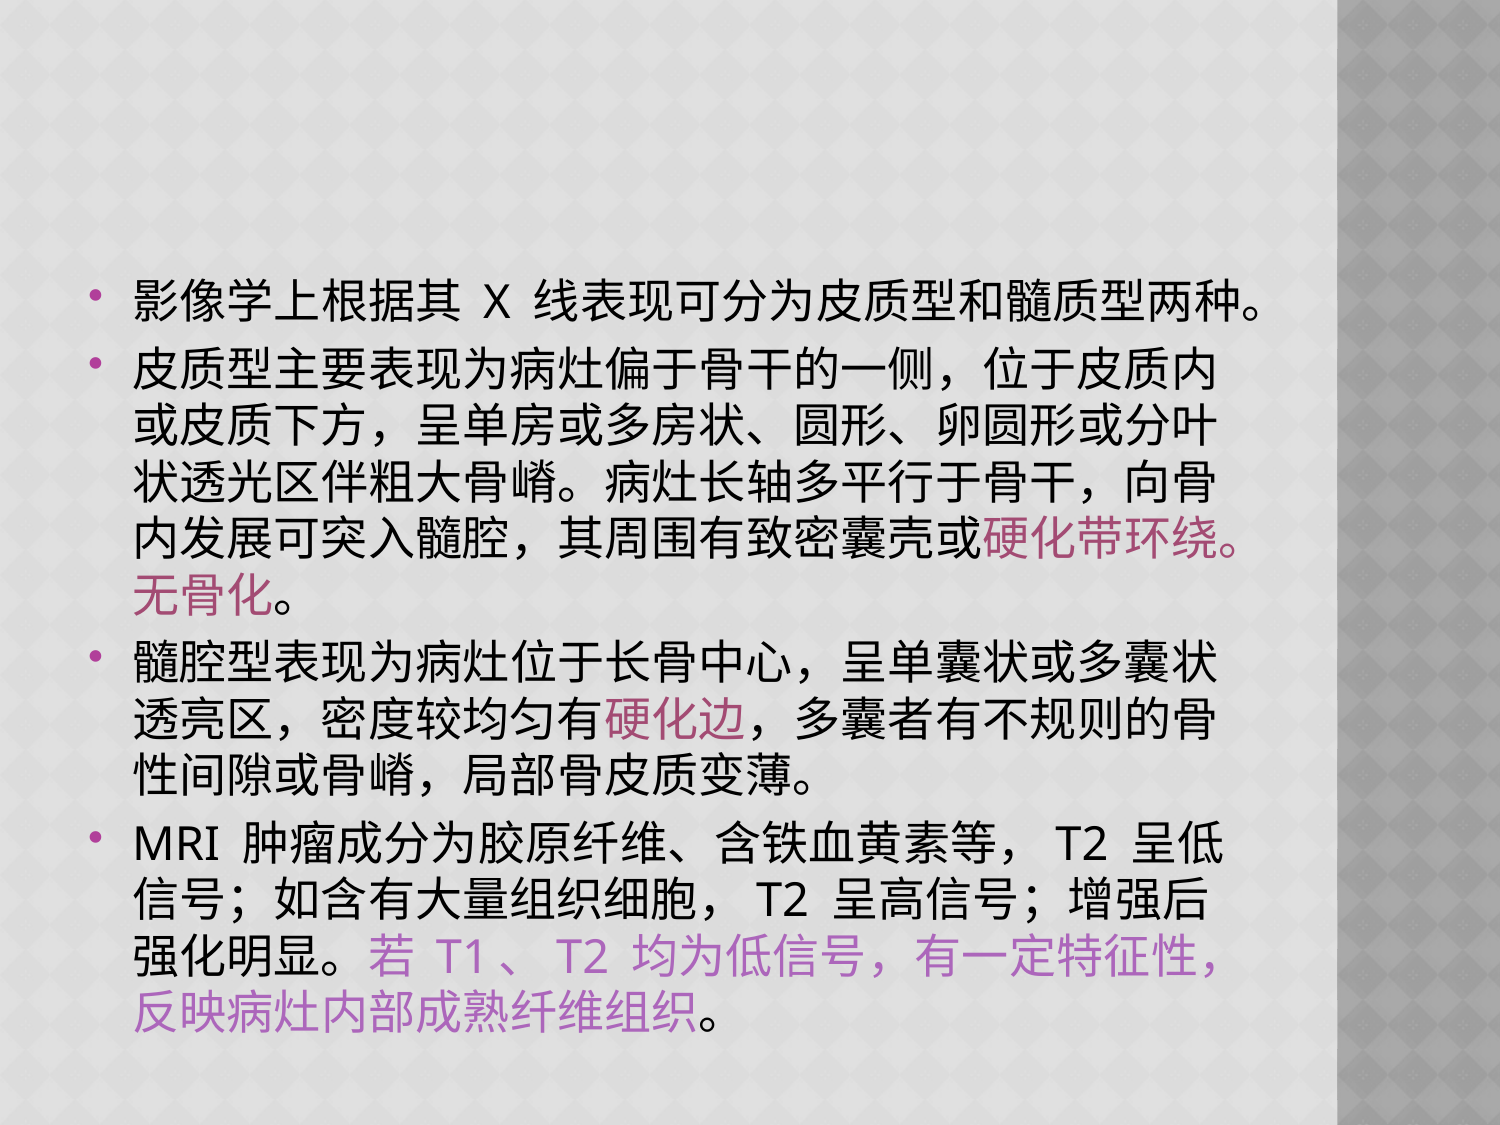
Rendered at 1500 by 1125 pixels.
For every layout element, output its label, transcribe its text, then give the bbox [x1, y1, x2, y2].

list 影像学上根据其 X 线表现可分为皮质型和髓质型两种。 皮质型主要表现为病灶偏于骨干的一侧，位于皮质内或皮质下方，呈单房或多房状、圆形、卵圆形或分叶状透光区伴粗大骨嵴。病灶长轴多平行于骨干，向骨内发展可突入髓腔，其周围有致密囊壳或硬化带环绕。无骨化。 髓腔型表现为病灶位于长骨中心，呈单囊状或多囊状透亮区，密度较均匀有硬化边，多囊者有不规则的骨性间隙或骨嵴，局部骨皮质变薄。 MRI 肿瘤成分为胶原纤维、含铁血黄素等，T2 呈低信号；如含有大量组织细胞，T2 呈高信号；增强后强化明显。若 T1、T2 均为低信号，有一定特征性，反映病灶内部成熟纤维组织。 [75, 264, 1263, 1059]
